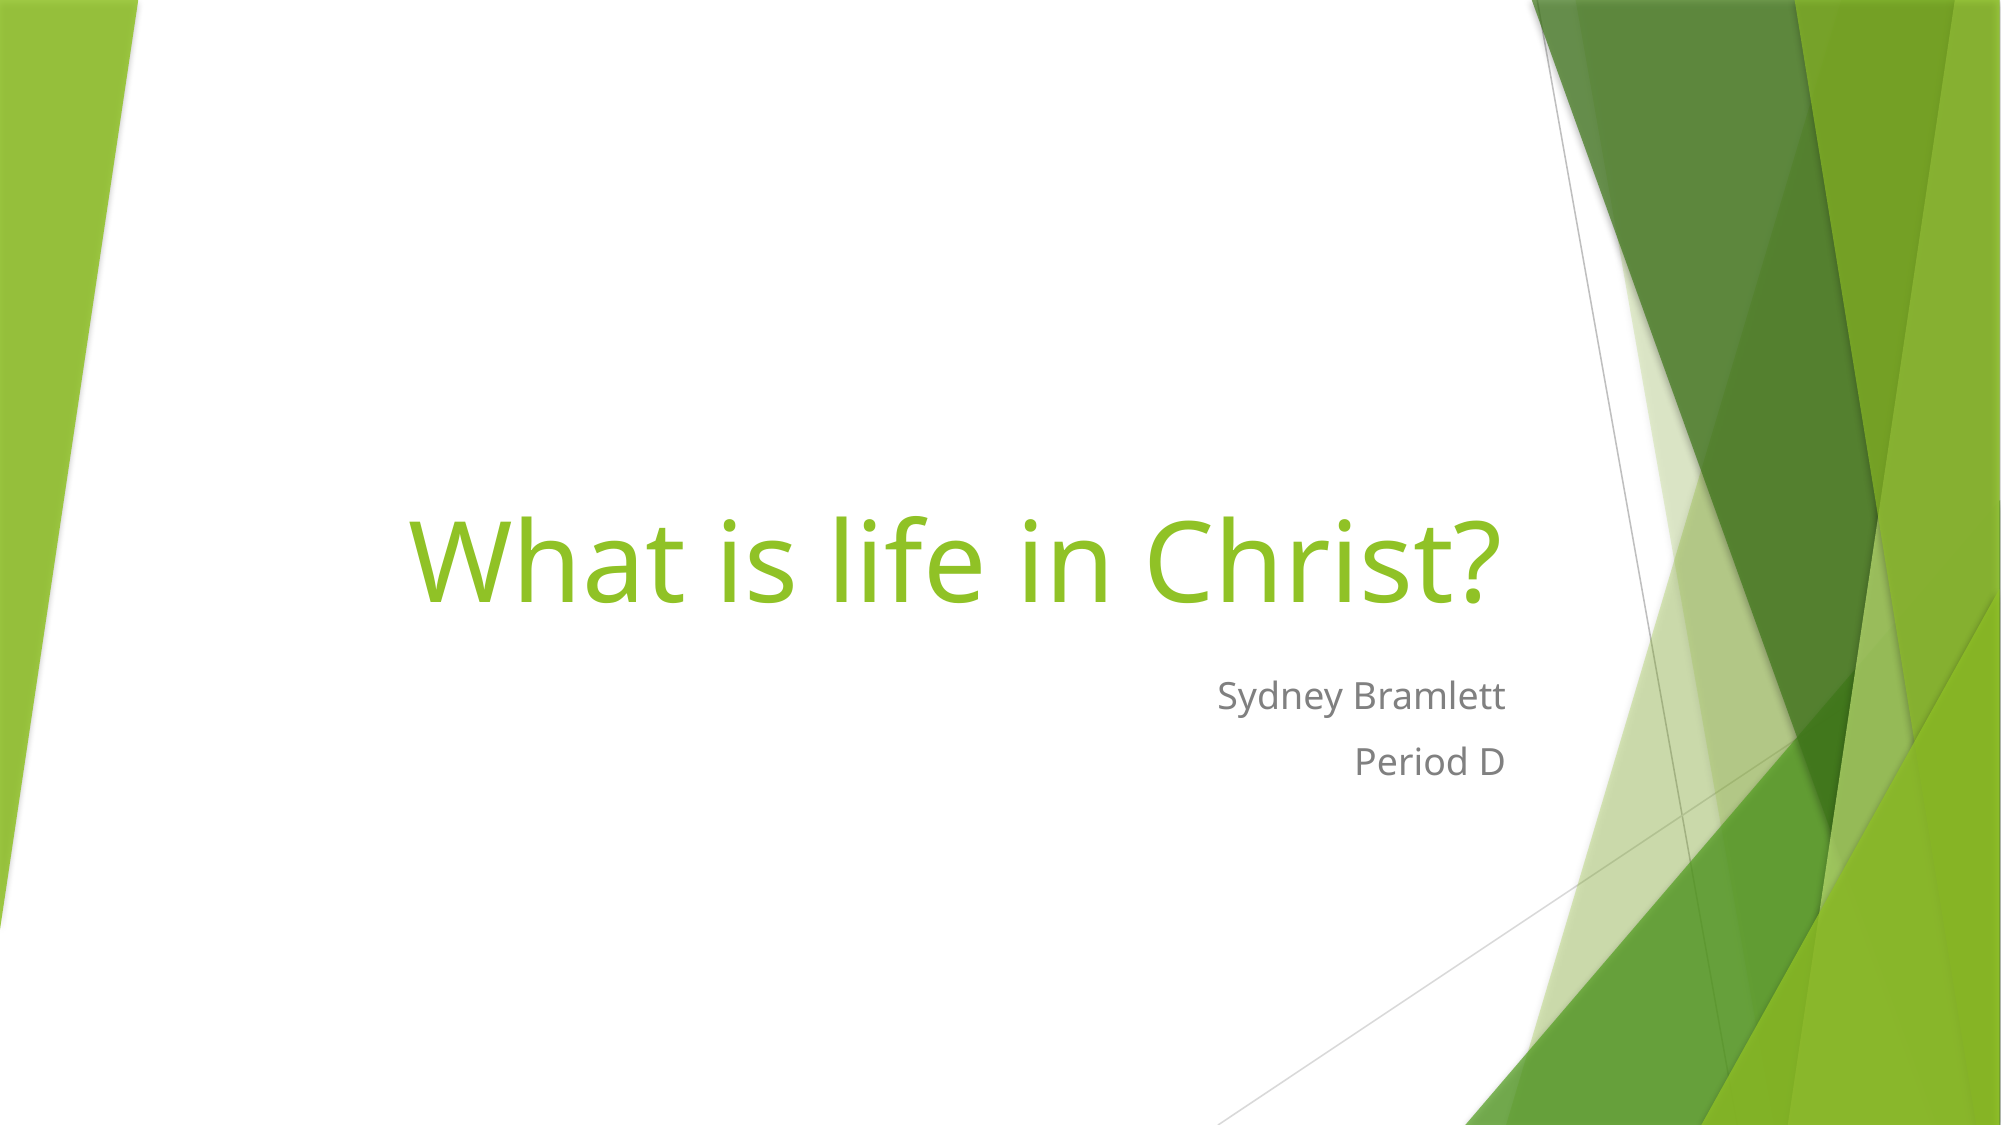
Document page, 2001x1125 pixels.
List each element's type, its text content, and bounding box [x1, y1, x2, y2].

title What is life in Christ? [247, 394, 1549, 633]
subtitle Sydney Bramlett Period D [247, 664, 1522, 845]
